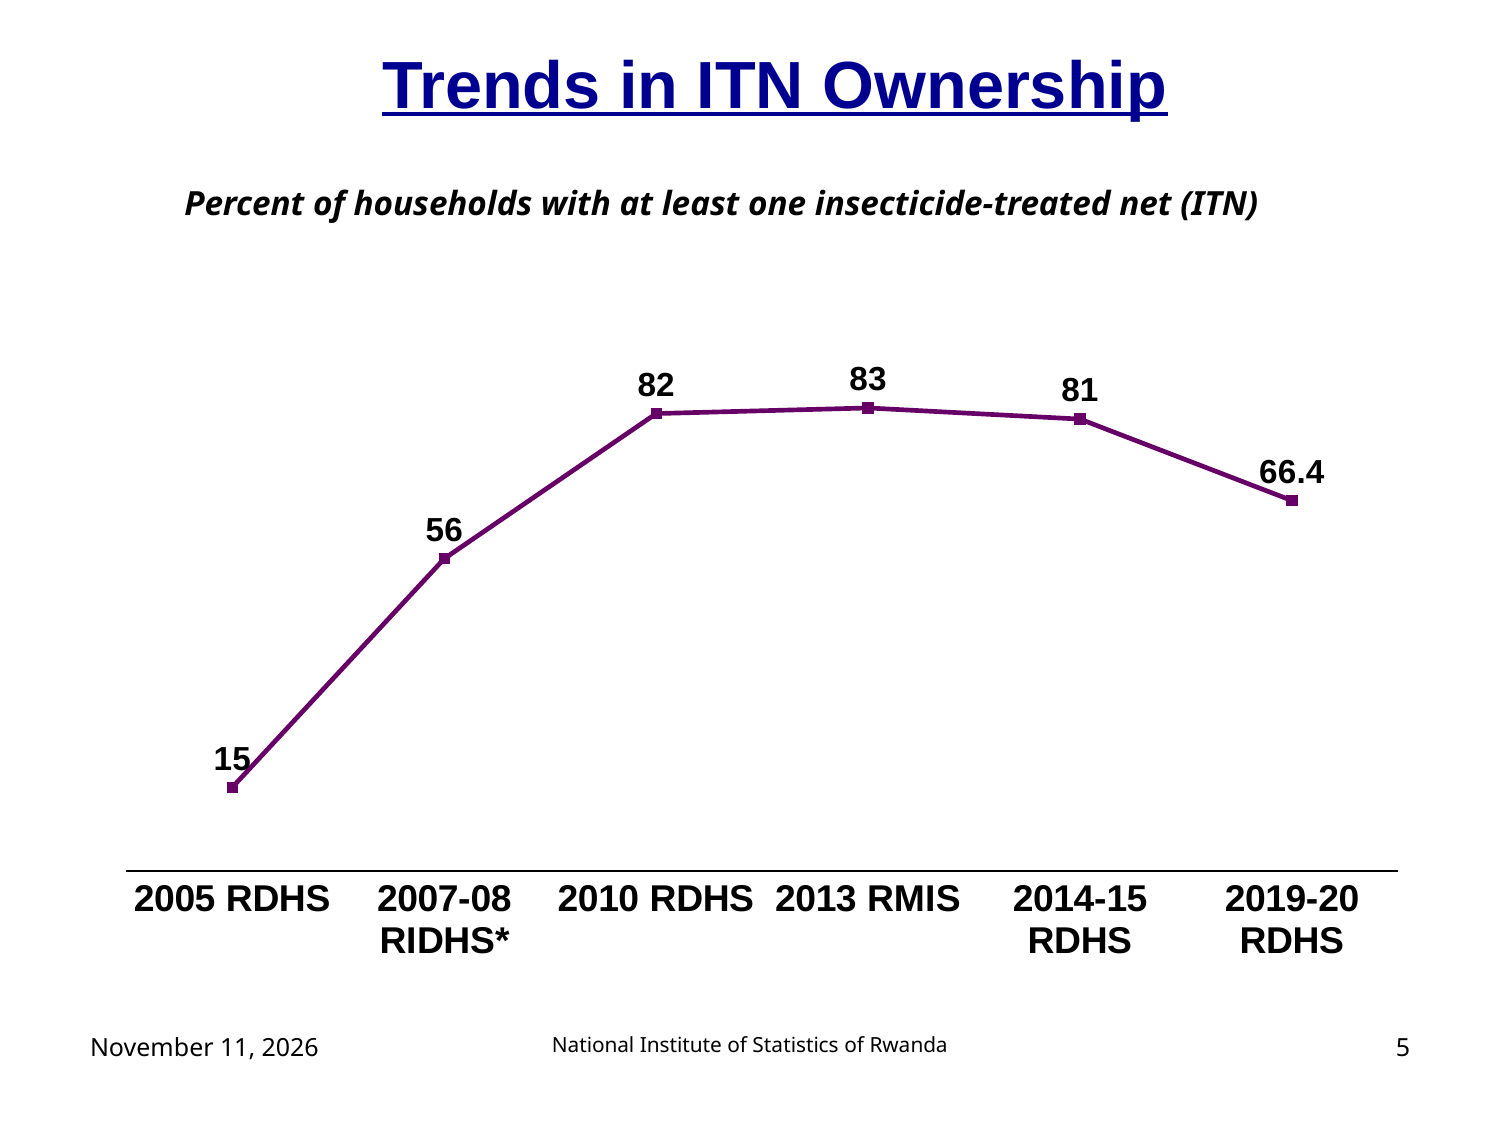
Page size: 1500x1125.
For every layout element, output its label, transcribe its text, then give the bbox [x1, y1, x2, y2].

footer National Institute of Statistics of Rwanda [512, 1024, 988, 1103]
chart [99, 299, 1425, 975]
title Trends in ITN Ownership [150, 37, 1401, 126]
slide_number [74, 1024, 426, 1103]
slide_number 5 [1074, 1024, 1426, 1103]
text_box Percent of households with at least one insecticide-treated net (ITN) [19, 174, 1425, 230]
